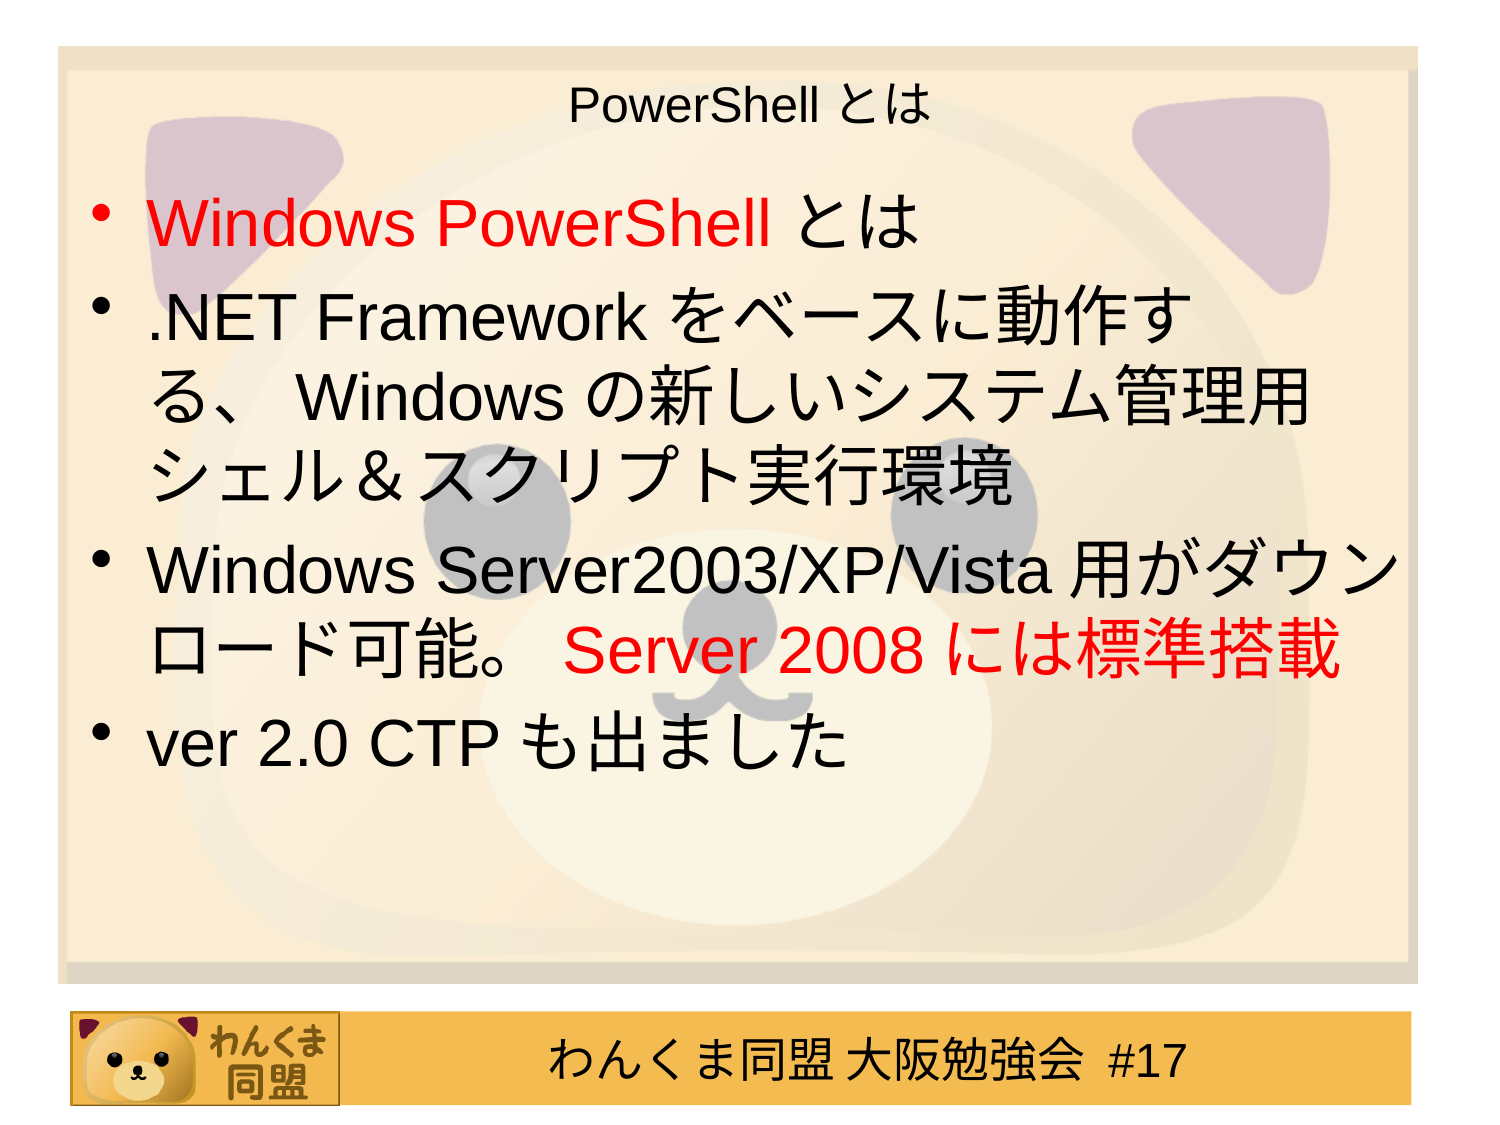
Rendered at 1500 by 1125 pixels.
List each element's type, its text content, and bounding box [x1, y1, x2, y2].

list Windows PowerShellとは .NET Frameworkをベースに動作する、Windowsの新しいシステム管理用シェル＆スクリプト実行環境 Windows Server2003/XP/Vista用がダウンロード可能。Server 2008には標準搭載 ver 2.0 CTPも出ました [74, 172, 1426, 1006]
title PowerShellとは [74, 44, 1426, 162]
picture [58, 46, 1418, 984]
picture [70, 1011, 340, 1106]
